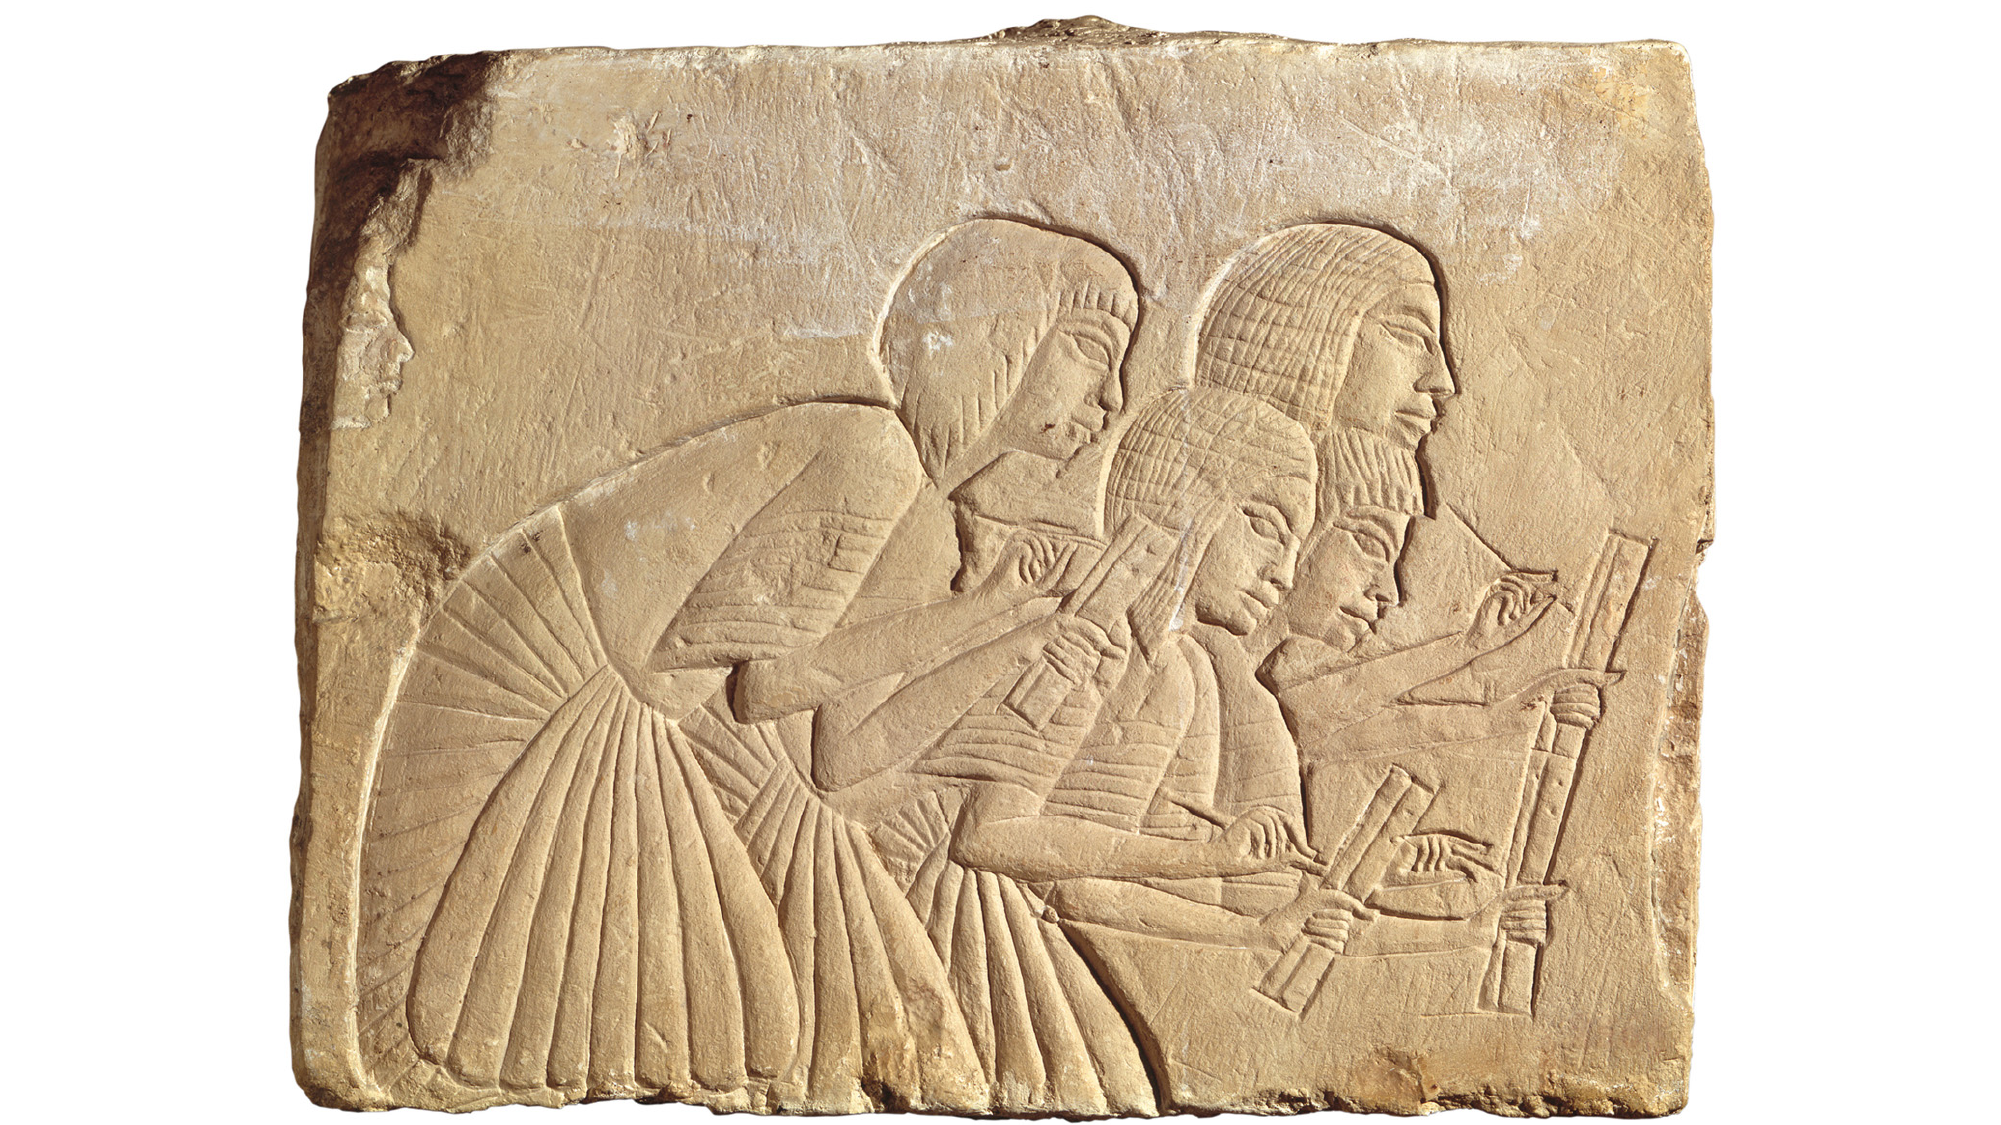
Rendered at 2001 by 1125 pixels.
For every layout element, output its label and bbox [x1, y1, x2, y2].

picture [276, 0, 1724, 1125]
